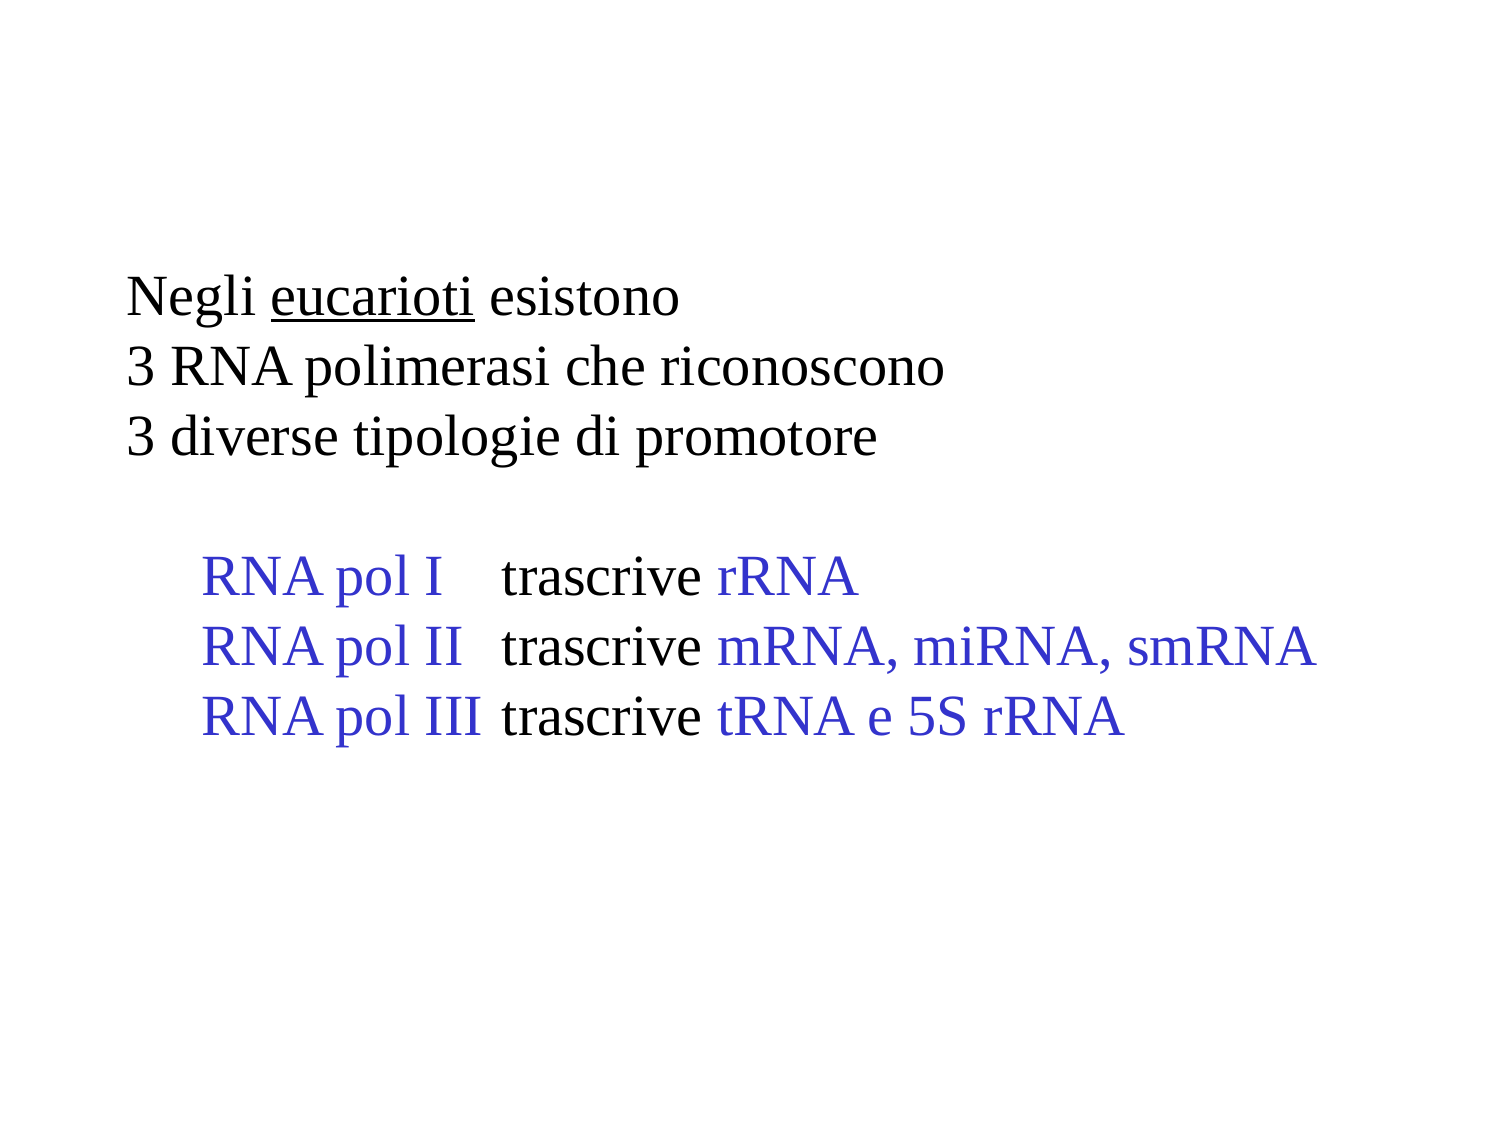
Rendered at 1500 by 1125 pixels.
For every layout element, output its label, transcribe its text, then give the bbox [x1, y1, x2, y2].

text_box Negli eucarioti esistono 3 RNA polimerasi che riconoscono 3 diverse tipologie di promotore RNA pol I trascrive rRNA RNA pol II trascrive mRNA, miRNA, smRNA RNA pol III trascrive tRNA e 5S rRNA [112, 249, 1450, 755]
